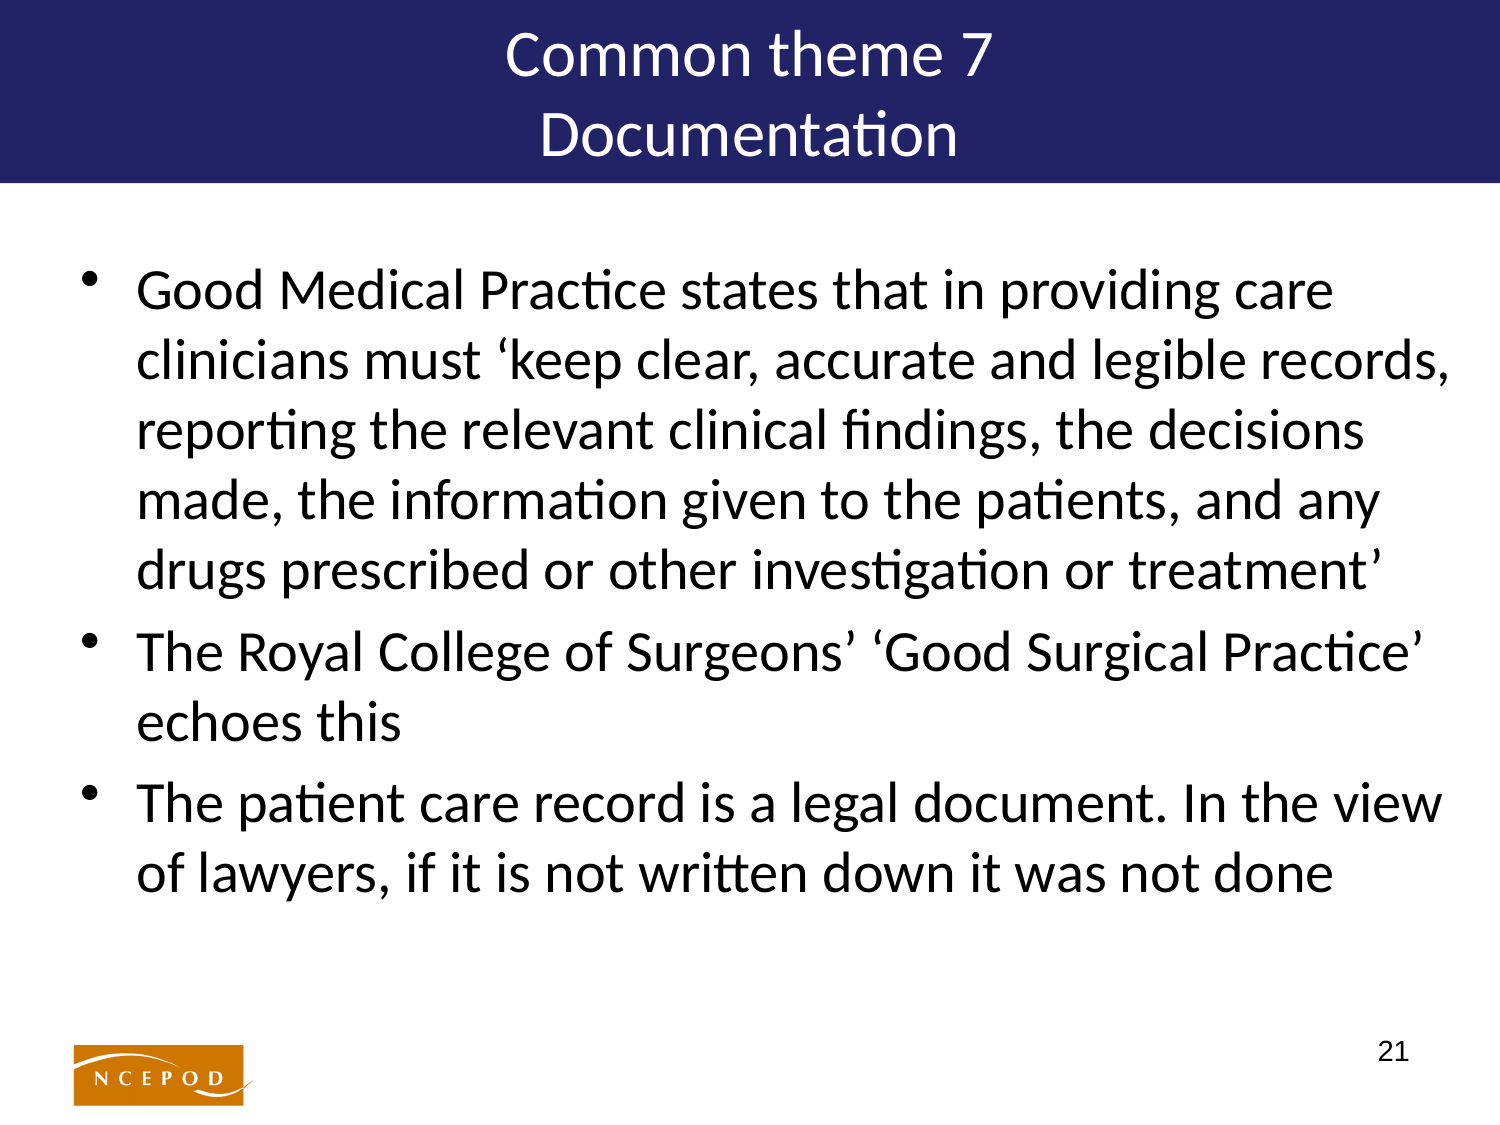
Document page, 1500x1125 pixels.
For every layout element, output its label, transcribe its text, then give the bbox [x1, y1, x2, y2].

slide_number 21 [1074, 1024, 1426, 1103]
list Good Medical Practice states that in providing care clinicians must ‘keep clear, accurate and legible records, reporting the relevant clinical findings, the decisions made, the information given to the patients, and any drugs prescribed or other investigation or treatment’ The Royal College of Surgeons’ ‘Good Surgical Practice’ echoes this The patient care record is a legal document. In the view of lawyers, if it is not written down it was not done [64, 243, 1471, 918]
picture [73, 1045, 254, 1106]
title Common theme 7 Documentation [0, 0, 1500, 184]
